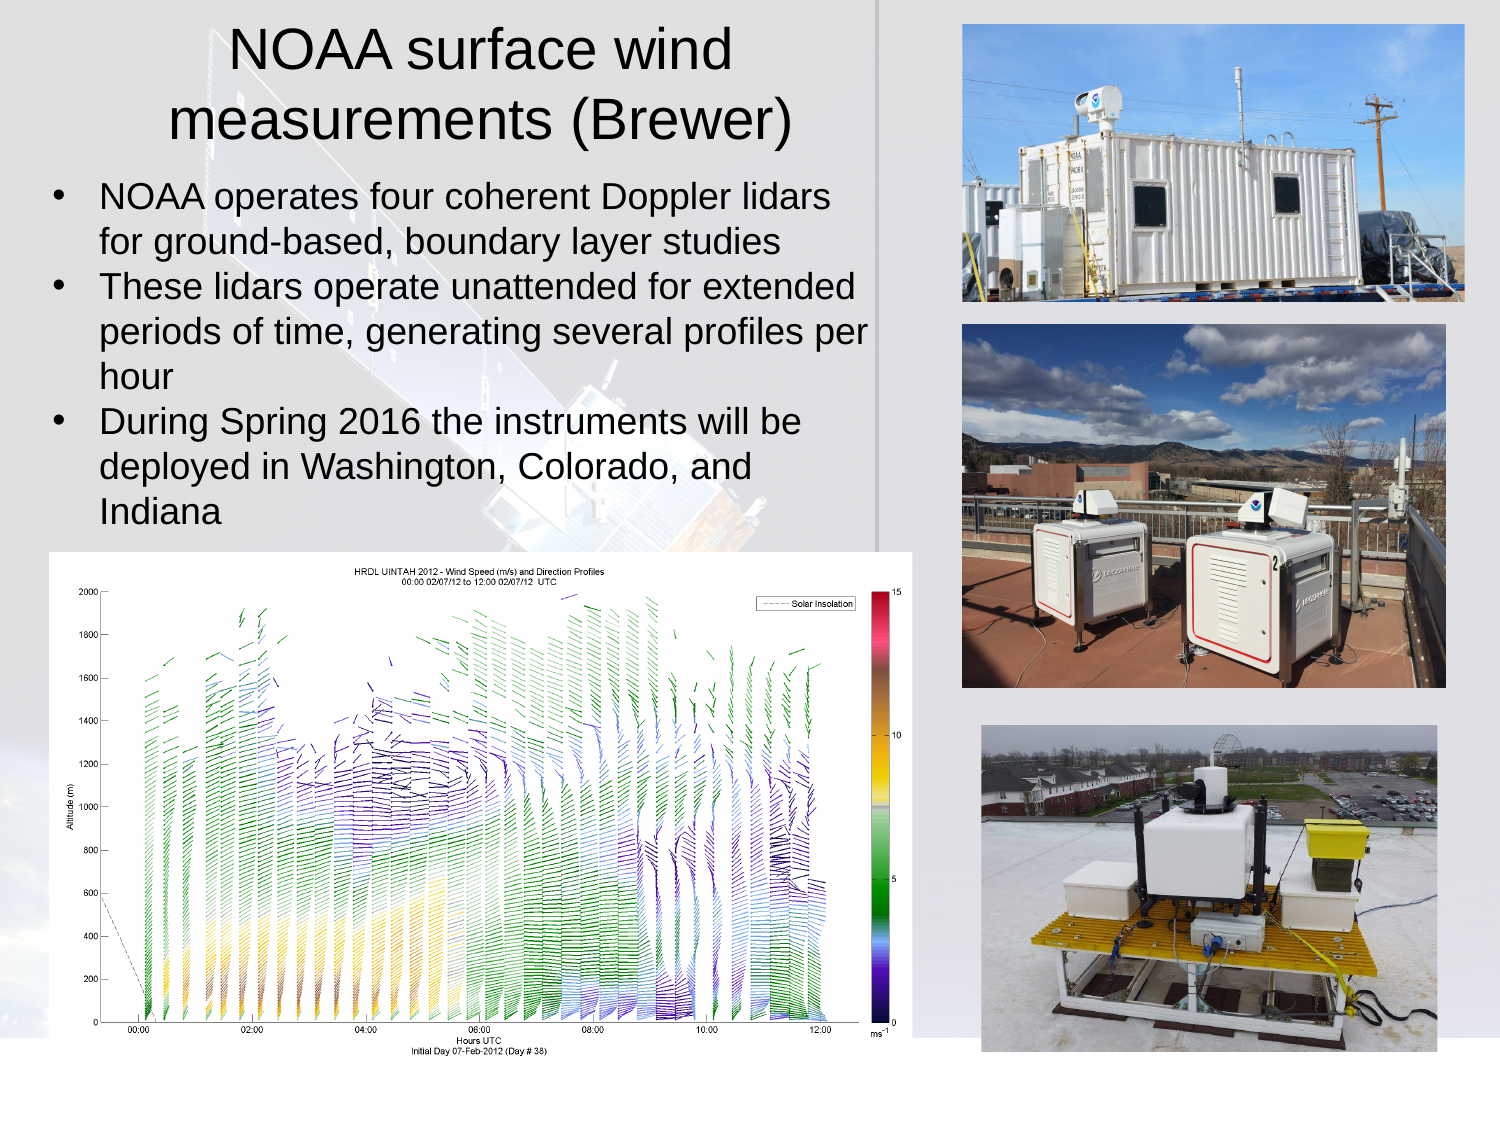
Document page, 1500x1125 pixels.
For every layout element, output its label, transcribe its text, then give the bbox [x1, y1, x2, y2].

picture [981, 724, 1438, 1052]
picture [48, 552, 913, 1063]
title NOAA surface wind measurements (Brewer) [12, 0, 950, 163]
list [962, 24, 1465, 302]
picture [962, 324, 1446, 688]
text_box NOAA operates four coherent Doppler lidars for ground-based, boundary layer studies These lidars operate unattended for extended periods of time, generating several profiles per hour During Spring 2016 the instruments will be deployed in Washington, Colorado, and Indiana [37, 164, 888, 540]
